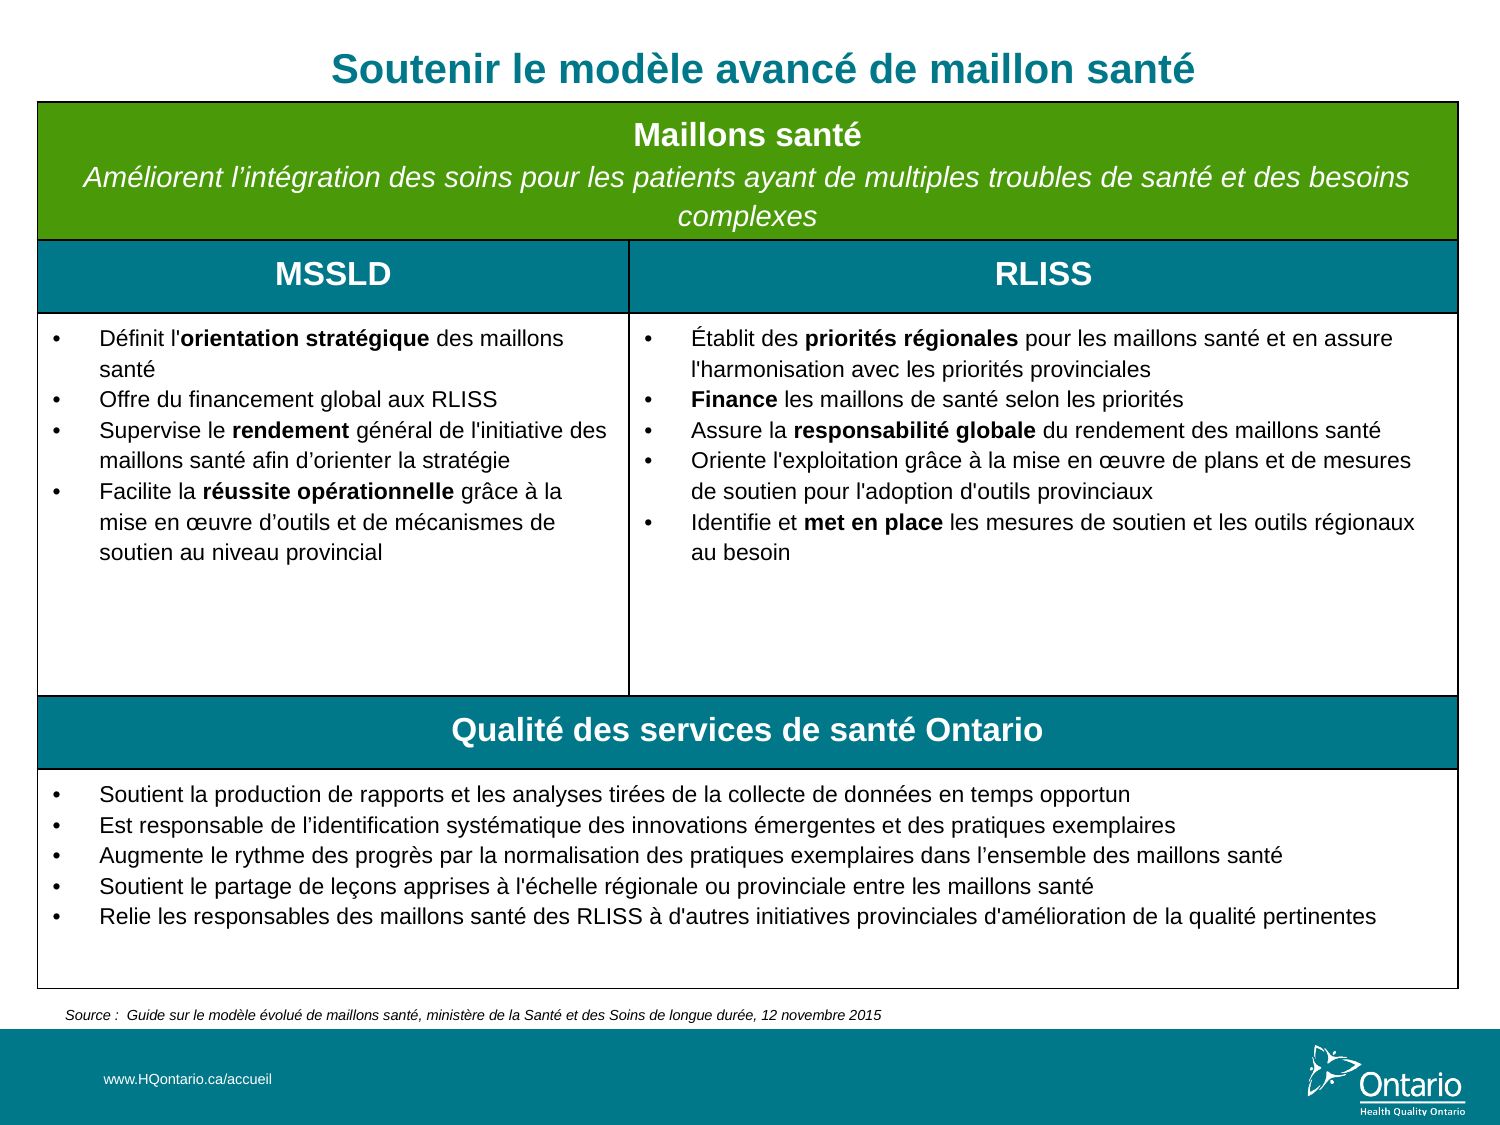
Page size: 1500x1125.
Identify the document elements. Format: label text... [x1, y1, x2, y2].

table_cell Soutient la production de rapports et les analyses tirées de la collecte de données en temps opportun Est responsable de l’identification systématique des innovations émergentes et des pratiques exemplaires Augmente le rythme des progrès par la normalisation des pratiques exemplaires dans l’ensemble des maillons santé Soutient le partage de leçons apprises à l'échelle régionale ou provinciale entre les maillons santé Relie les responsables des maillons santé des RLISS à d'autres initiatives provinciales d'amélioration de la qualité pertinentes [38, 770, 1457, 988]
table_cell MSSLD [38, 241, 628, 312]
title Soutenir le modèle avancé de maillon santé [88, 0, 1439, 101]
footer www.HQontario.ca/accueil [88, 1062, 550, 1103]
text_box Source : Guide sur le modèle évolué de maillons santé, ministère de la Santé et des Soins de longue durée, 12 novembre 2015 [50, 998, 897, 1032]
table_cell RLISS [630, 241, 1457, 312]
table_cell Définit l'orientation stratégique des maillons santé Offre du financement global aux RLISS Supervise le rendement général de l'initiative des maillons santé afin d’orienter la stratégie Facilite la réussite opérationnelle grâce à la mise en œuvre d’outils et de mécanismes de soutien au niveau provincial [38, 314, 628, 695]
table_cell Qualité des services de santé Ontario [38, 697, 1457, 768]
table_cell Établit des priorités régionales pour les maillons santé et en assure l'harmonisation avec les priorités provinciales Finance les maillons de santé selon les priorités Assure la responsabilité globale du rendement des maillons santé Oriente l'exploitation grâce à la mise en œuvre de plans et de mesures de soutien pour l'adoption d'outils provinciaux Identifie et met en place les mesures de soutien et les outils régionaux au besoin [630, 314, 1457, 695]
table_header Maillons santé Améliorent l’intégration des soins pour les patients ayant de multiples troubles de santé et des besoins complexes [38, 103, 1457, 239]
